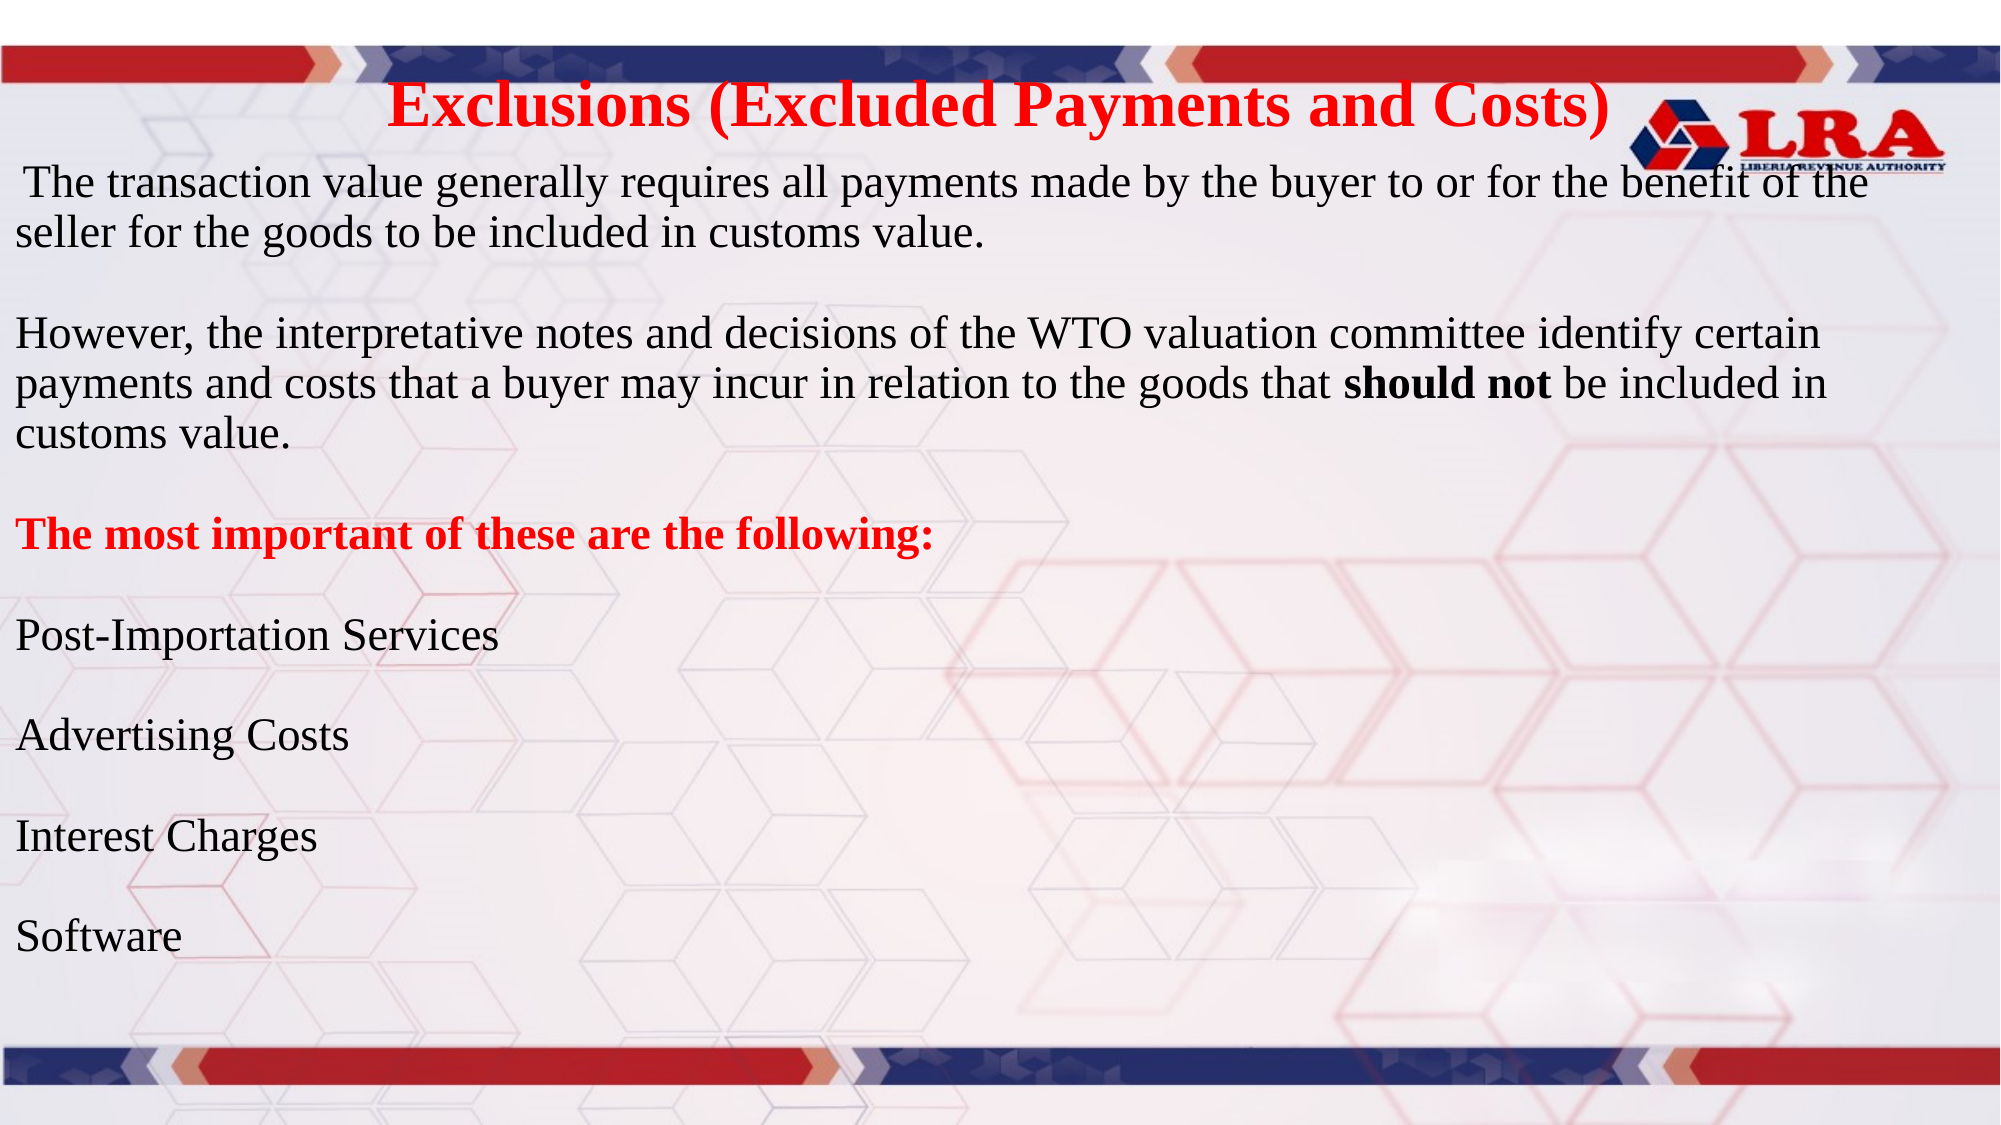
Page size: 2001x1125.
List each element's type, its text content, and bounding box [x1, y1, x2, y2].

title Exclusions (Excluded Payments and Costs) [137, 59, 1863, 149]
picture [0, 0, 2001, 1125]
list The transaction value generally requires all payments made by the buyer to or for the benefit of the seller for the goods to be included in customs value. However, the interpretative notes and decisions of the WTO valuation committee identify certain payments and costs that a buyer may incur in relation to the goods that should not be included in customs value. The most important of these are the following: Post-Importation Services Advertising Costs Interest Charges Software [0, 149, 1958, 1070]
